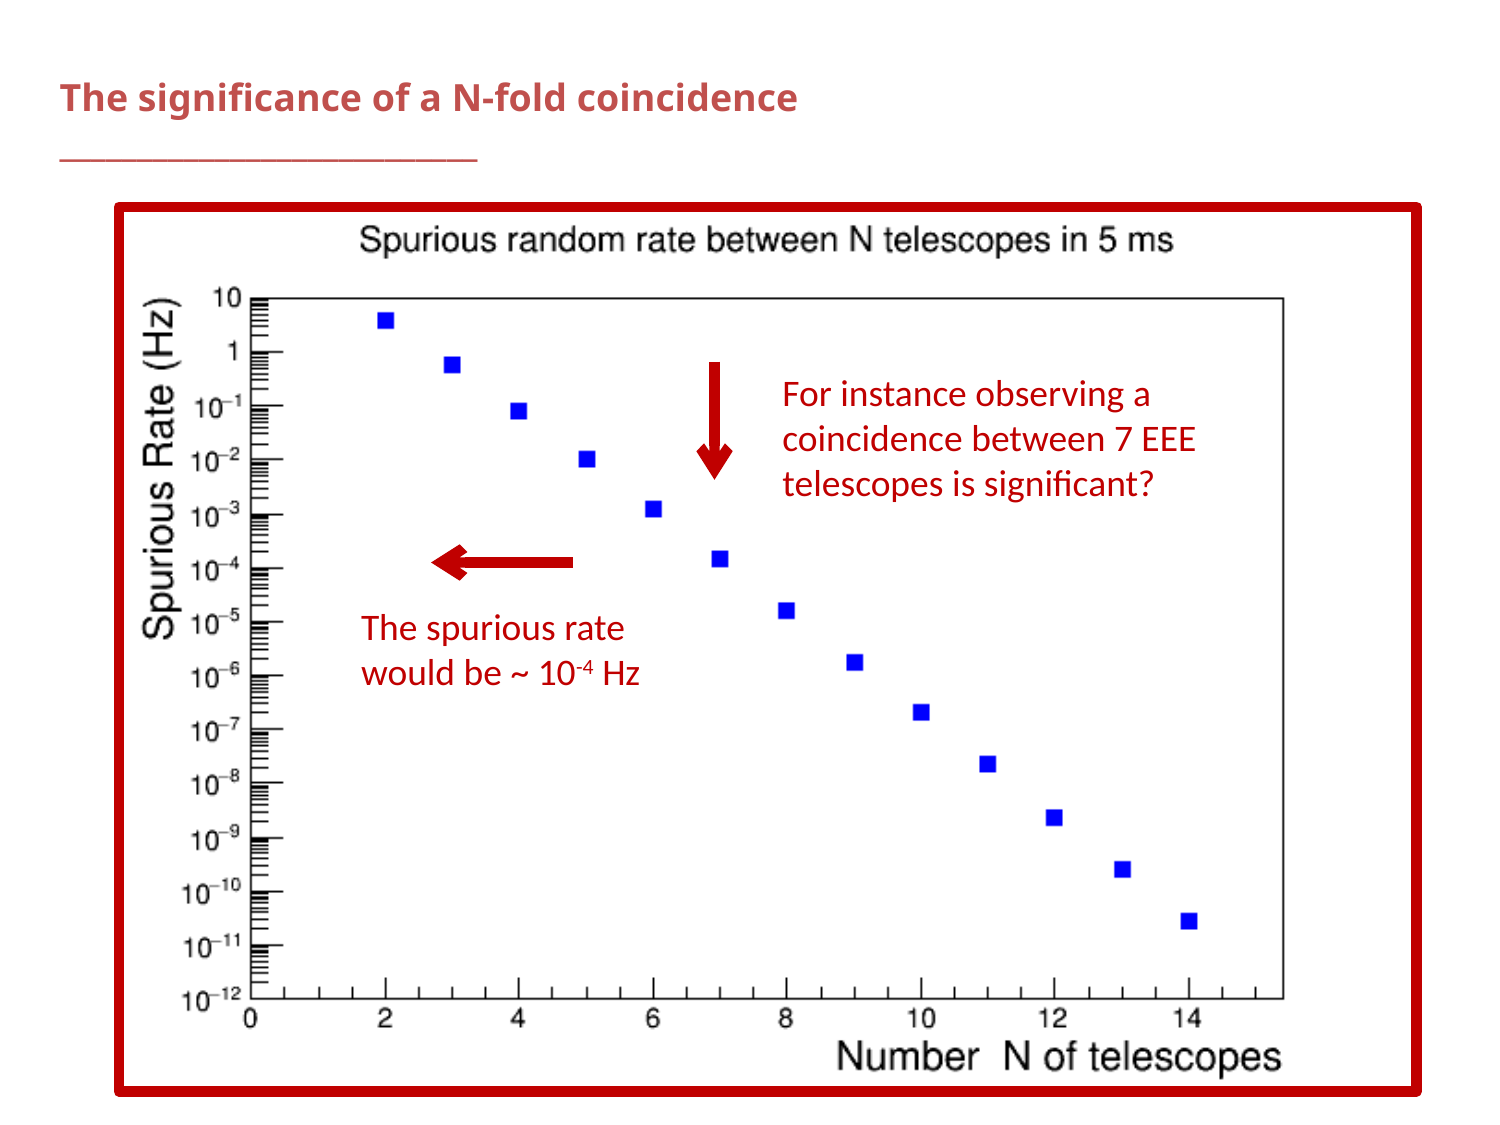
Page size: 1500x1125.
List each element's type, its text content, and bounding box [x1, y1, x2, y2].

picture [123, 211, 1412, 1087]
text_box The significance of a N-fold coincidence ___________________________ [44, 66, 1439, 172]
